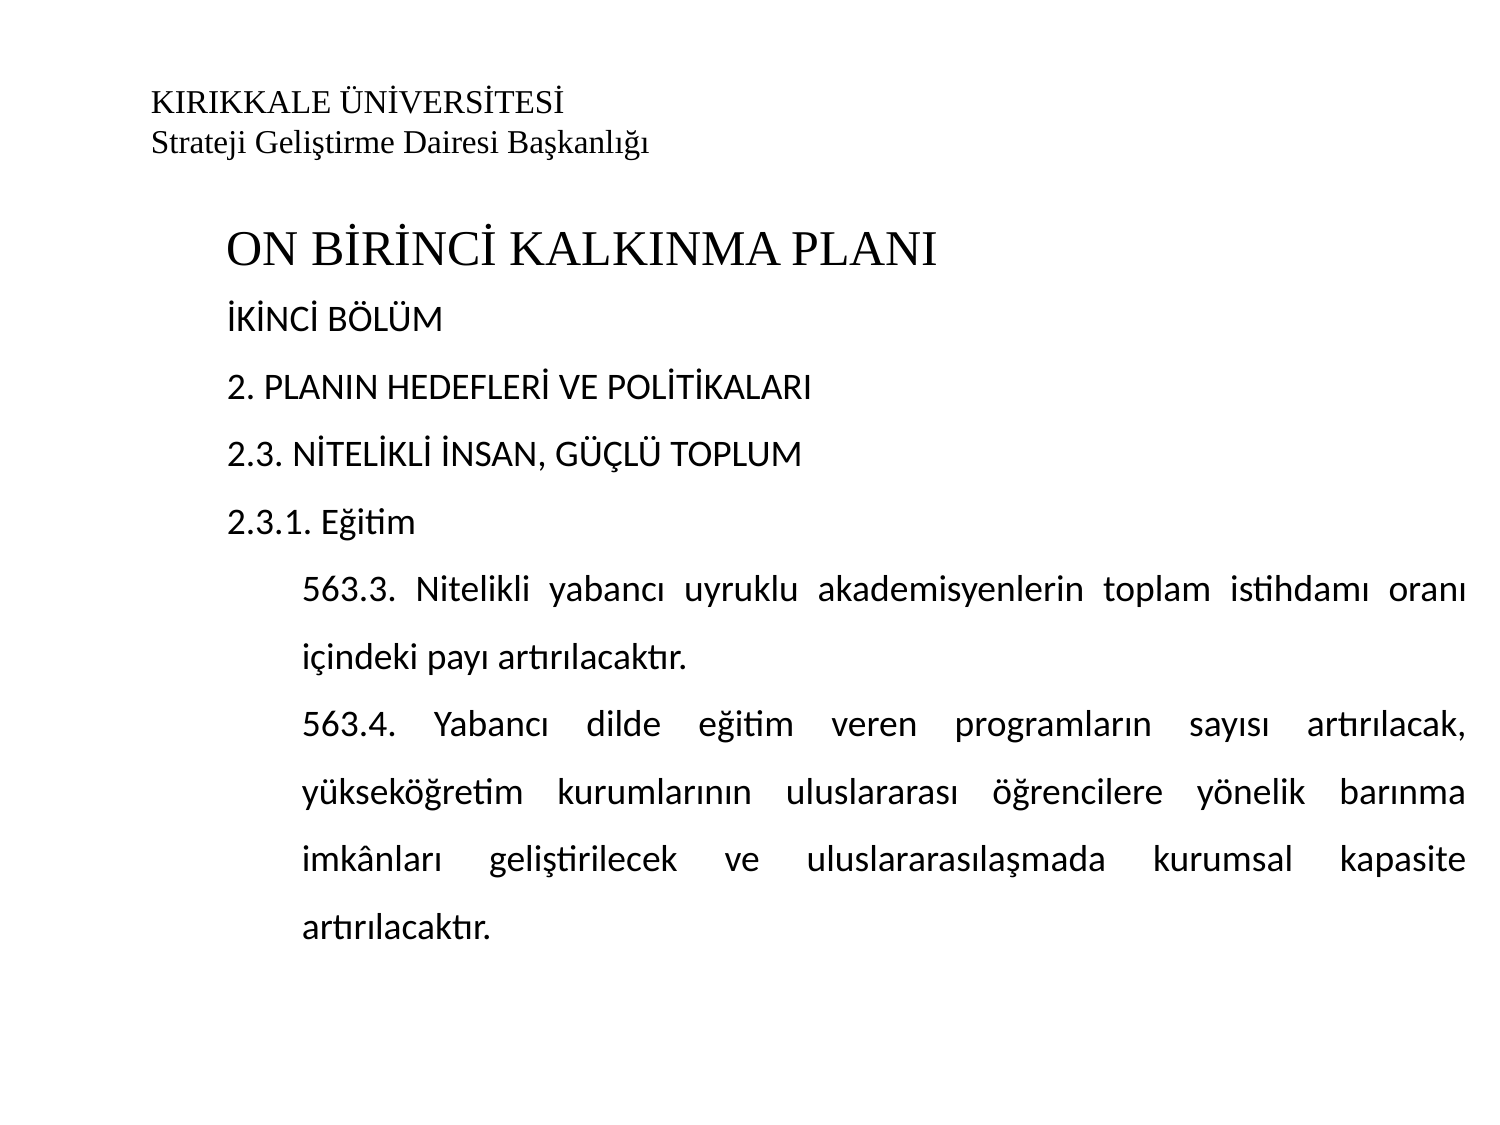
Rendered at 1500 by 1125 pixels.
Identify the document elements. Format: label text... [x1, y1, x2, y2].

title KIRIKKALE ÜNİVERSİTESİ Strateji Geliştirme Dairesi Başkanlığı [135, 71, 1411, 209]
text_box ON BİRİNCİ KALKINMA PLANI [212, 208, 1282, 283]
text_box İKİNCİ BÖLÜM 2. PLANIN HEDEFLERİ VE POLİTİKALARI 2.3. NİTELİKLİ İNSAN, GÜÇLÜ TOPLUM 2.3.1. Eğitim 563.3. Nitelikli yabancı uyruklu akademisyenlerin toplam istihdamı oranı içindeki payı artırılacaktır. 563.4. Yabancı dilde eğitim veren programların sayısı artırılacak, yükseköğretim kurumlarının uluslararası öğrencilere yönelik barınma imkânları geliştirilecek ve uluslararasılaşmada kurumsal kapasite artırılacaktır. [212, 286, 1483, 955]
